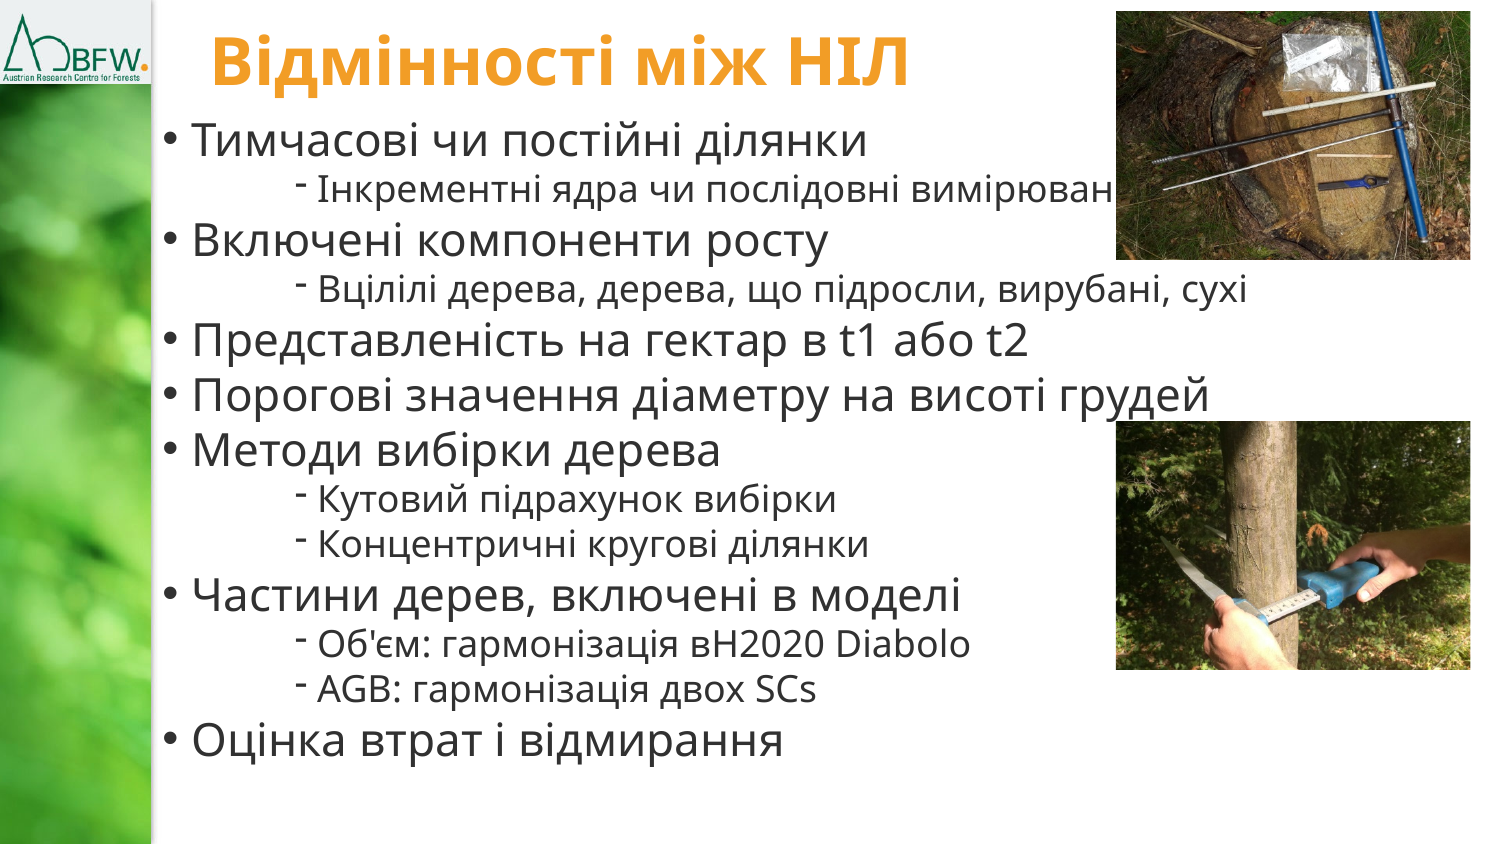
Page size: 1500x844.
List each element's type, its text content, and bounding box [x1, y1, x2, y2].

title Відмінності між НІЛ [194, 11, 1114, 102]
picture [1115, 11, 1471, 260]
list Тимчасові чи постійні ділянки Інкрементні ядра чи послідовні вимірювання Включені компоненти росту Вцілілі дерева, дерева, що підросли, вирубані, сухі Представленість на гектар в t1 або t2 Порогові значення діаметру на висоті грудей Методи вибірки дерева Кутовий підрахунок вибірки Концентричні кругові ділянки Частини дерев, включені в моделі Об'єм: гармонізація вH2020 Diabolo AGB: гармонізація двох SCs Оцінка втрат і відмирання [147, 102, 1483, 812]
picture [0, 0, 172, 844]
picture [1115, 421, 1471, 671]
